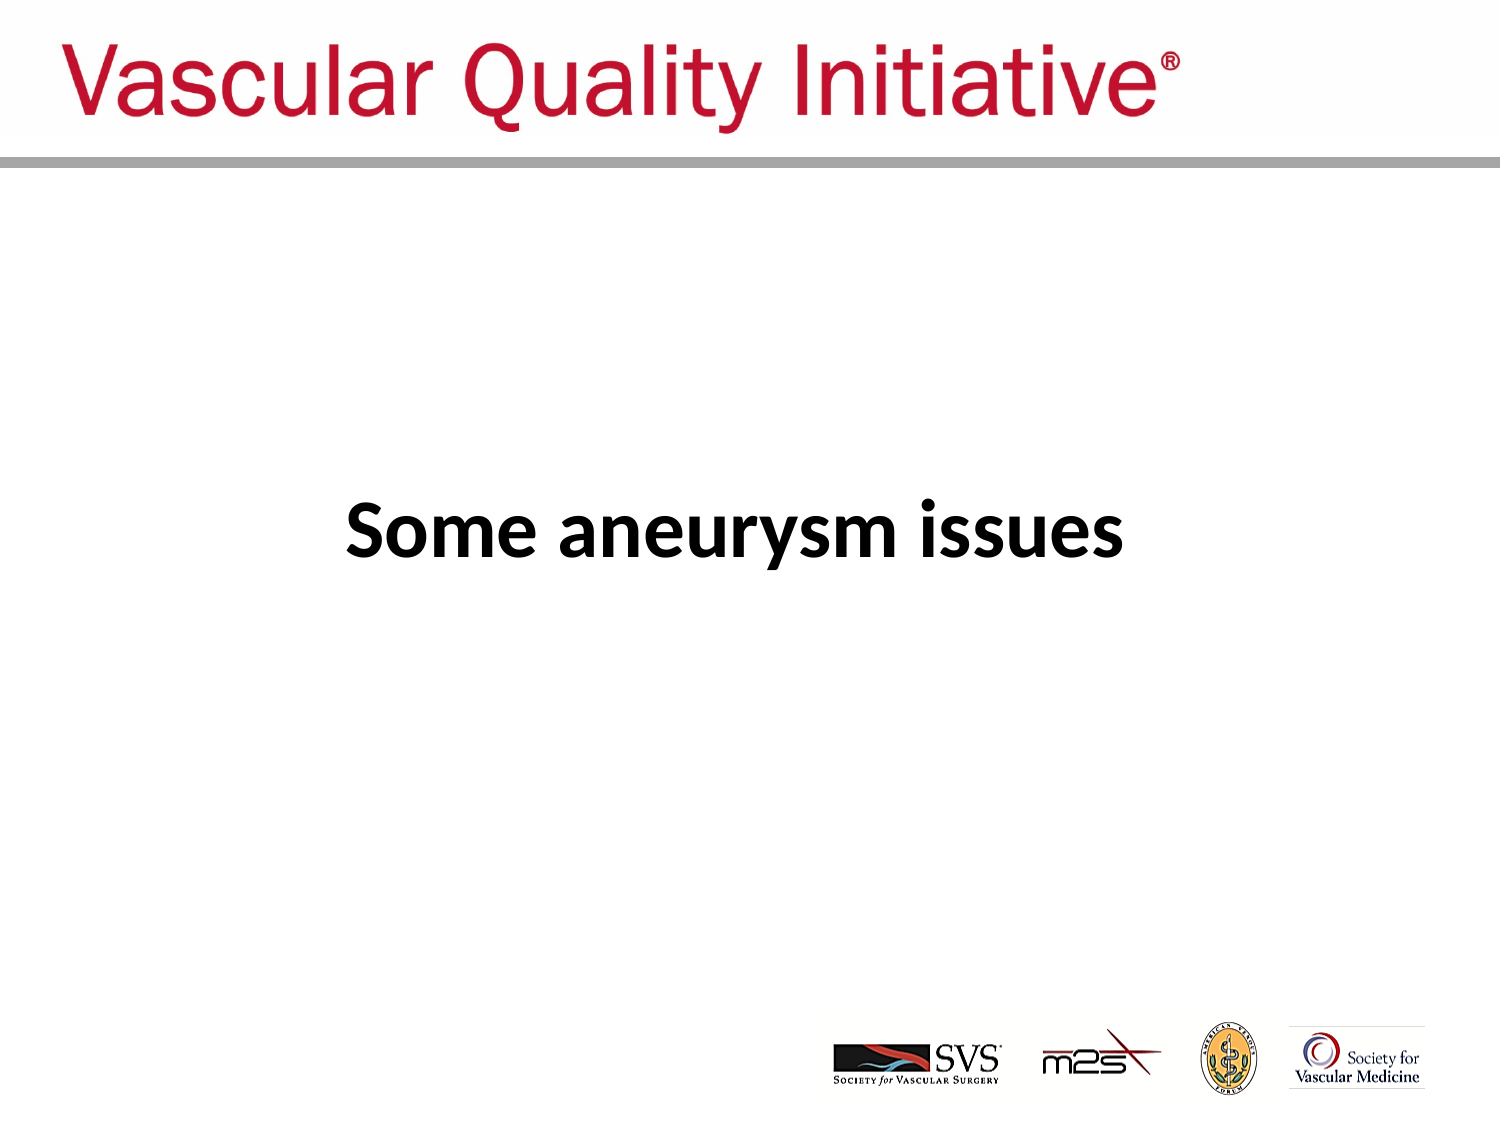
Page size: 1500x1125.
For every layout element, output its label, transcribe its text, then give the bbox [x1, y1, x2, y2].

picture [816, 1011, 1425, 1106]
picture [0, 0, 1500, 136]
title Some aneurysm issues [60, 458, 1411, 589]
